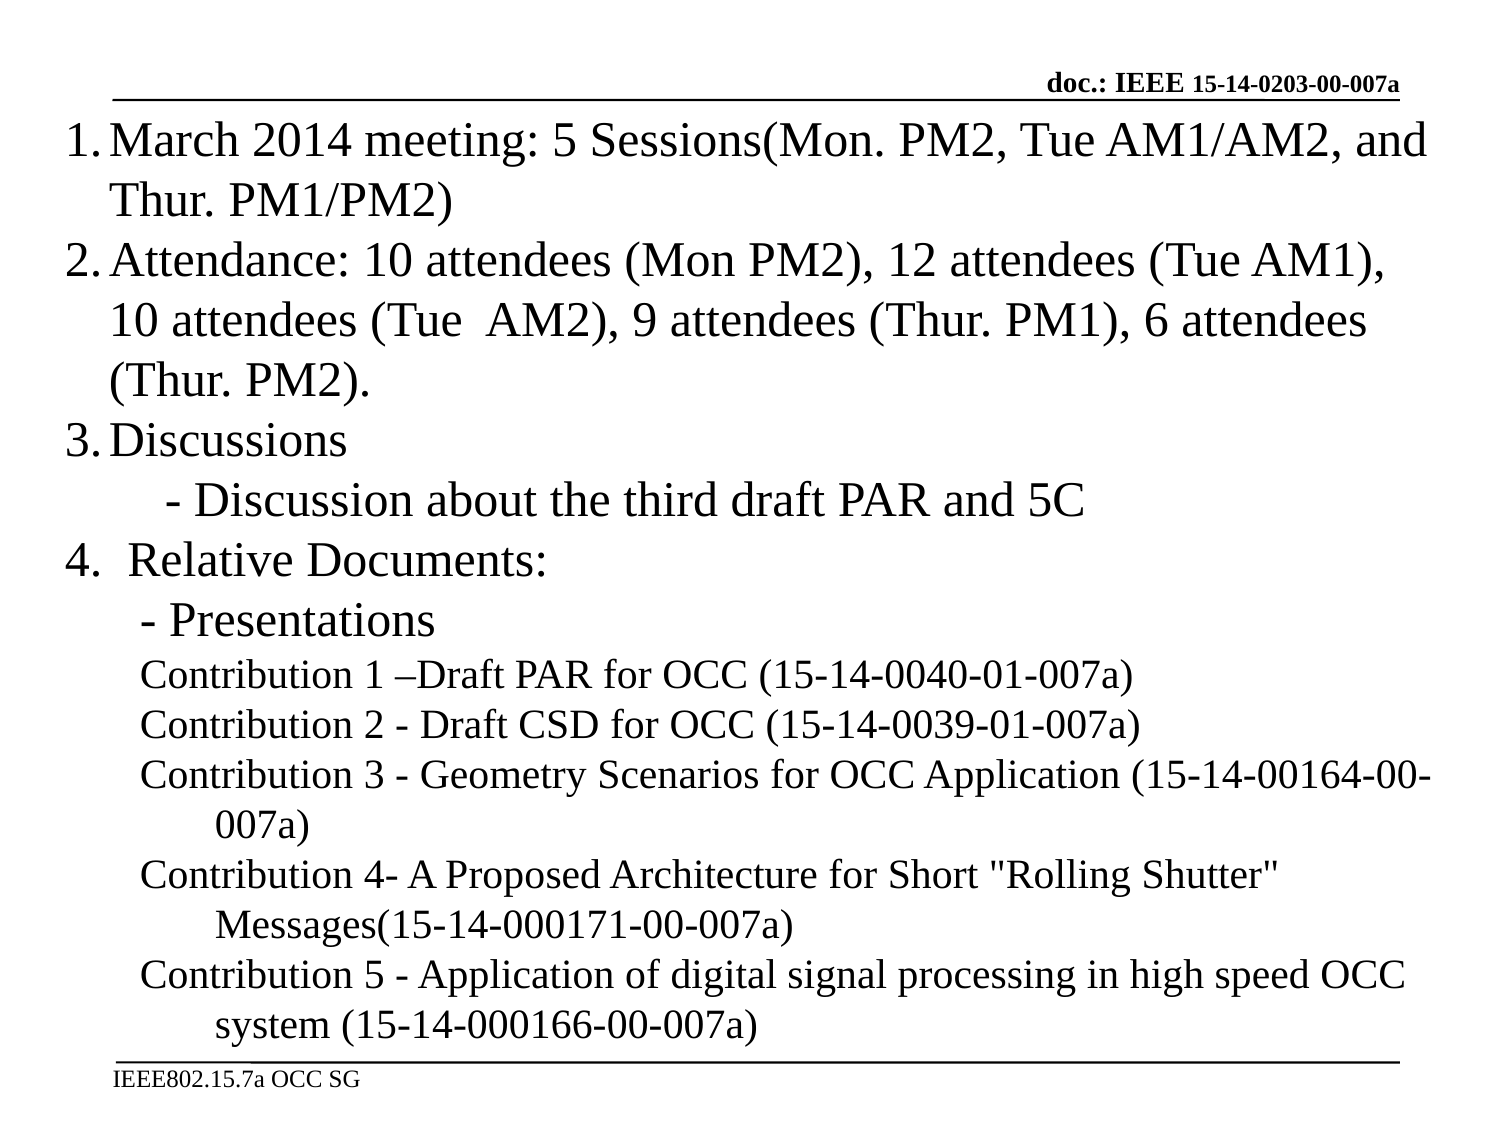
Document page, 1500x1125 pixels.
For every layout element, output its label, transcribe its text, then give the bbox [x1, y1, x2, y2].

text_box March 2014 meeting: 5 Sessions(Mon. PM2, Tue AM1/AM2, and Thur. PM1/PM2) Attendance: 10 attendees (Mon PM2), 12 attendees (Tue AM1), 10 attendees (Tue AM2), 9 attendees (Thur. PM1), 6 attendees (Thur. PM2). Discussions - Discussion about the third draft PAR and 5C 4. Relative Documents: - Presentations Contribution 1 –Draft PAR for OCC (15-14-0040-01-007a) Contribution 2 - Draft CSD for OCC (15-14-0039-01-007a) Contribution 3 - Geometry Scenarios for OCC Application (15-14-00164-00-007a) Contribution 4- A Proposed Architecture for Short "Rolling Shutter" Messages(15-14-000171-00-007a) Contribution 5 - Application of digital signal processing in high speed OCC system (15-14-000166-00-007a) [50, 99, 1450, 1054]
